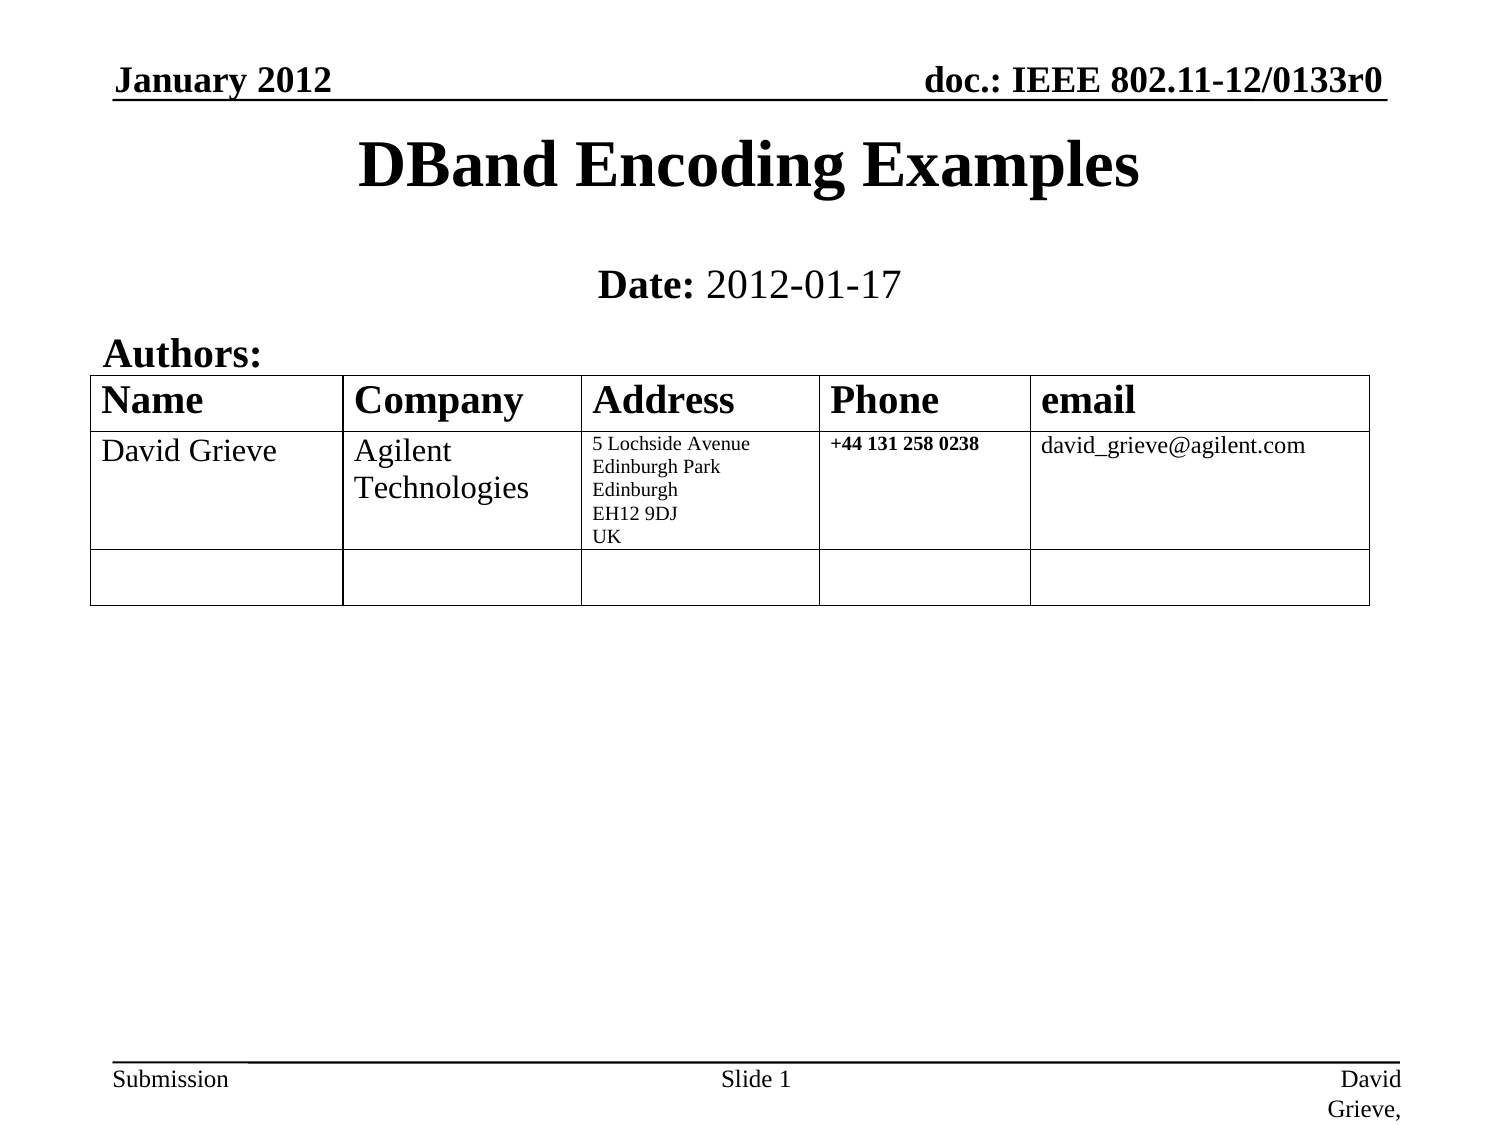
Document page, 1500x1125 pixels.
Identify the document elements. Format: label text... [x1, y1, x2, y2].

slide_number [114, 0, 335, 101]
text_box Authors: [87, 318, 325, 373]
footer David Grieve, Agilent Technologies [1324, 1061, 1402, 1093]
slide_number Slide 1 [712, 1061, 800, 1093]
text_box DBand Encoding Examples [112, 112, 1388, 288]
text_box Date: 2012-01-17 [112, 288, 1388, 313]
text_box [74, 374, 1398, 784]
